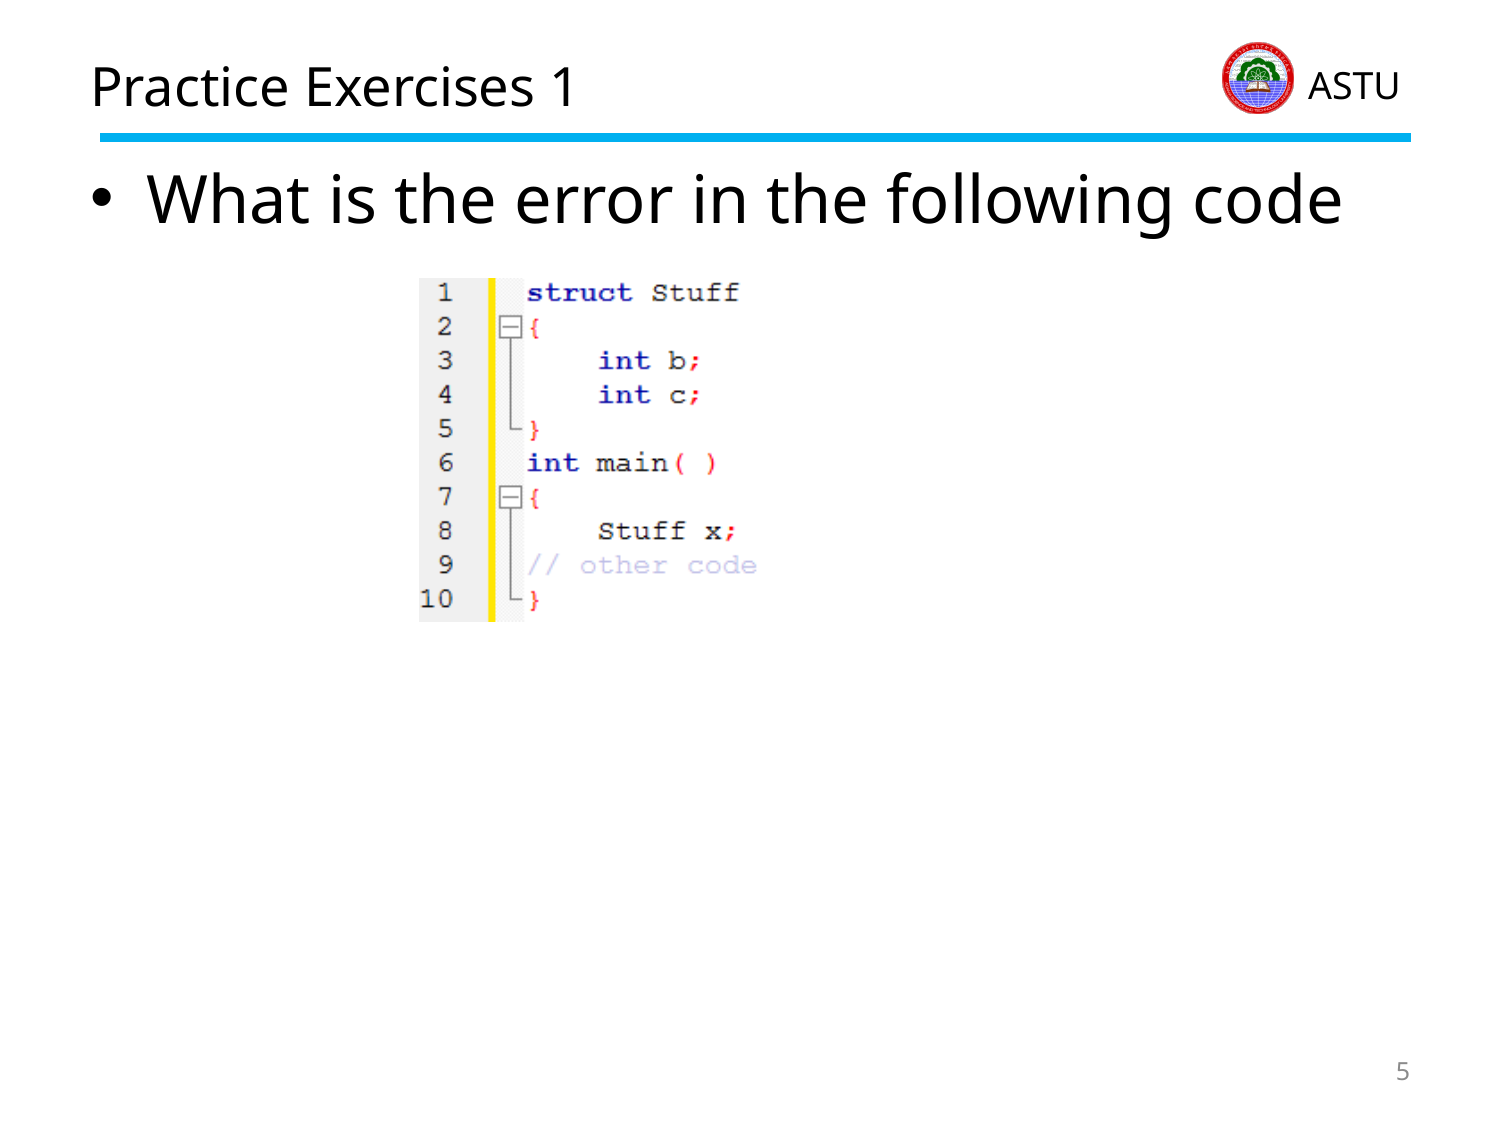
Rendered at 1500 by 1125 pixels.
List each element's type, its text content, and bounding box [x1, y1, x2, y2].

slide_number 5 [1074, 1042, 1425, 1103]
picture [418, 278, 804, 622]
list What is the error in the following code [75, 149, 1425, 1005]
title Practice Exercises 1 [75, 45, 1425, 126]
